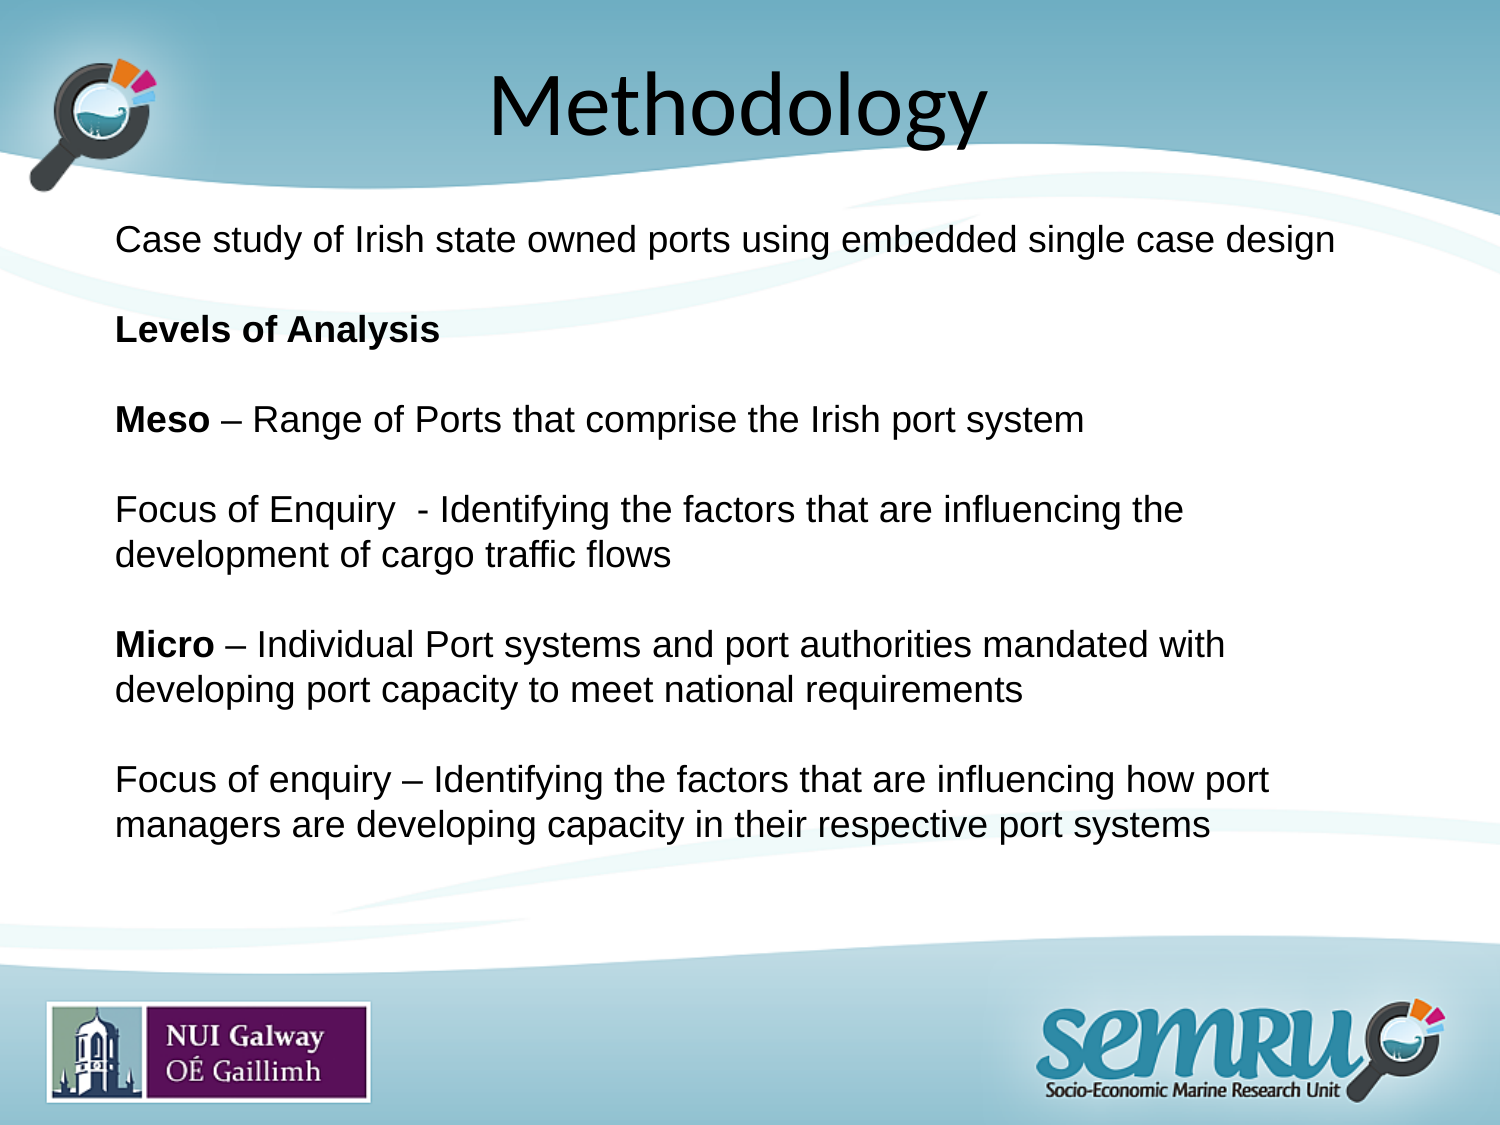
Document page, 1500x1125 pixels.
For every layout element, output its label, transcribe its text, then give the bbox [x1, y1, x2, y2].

text_box Case study of Irish state owned ports using embedded single case design Levels of Analysis Meso – Range of Ports that comprise the Irish port system Focus of Enquiry - Identifying the factors that are influencing the development of cargo traffic flows Micro – Individual Port systems and port authorities mandated with developing port capacity to meet national requirements Focus of enquiry – Identifying the factors that are influencing how port managers are developing capacity in their respective port systems [100, 208, 1376, 853]
picture [0, 0, 1500, 1125]
title Methodology [62, 4, 1414, 193]
